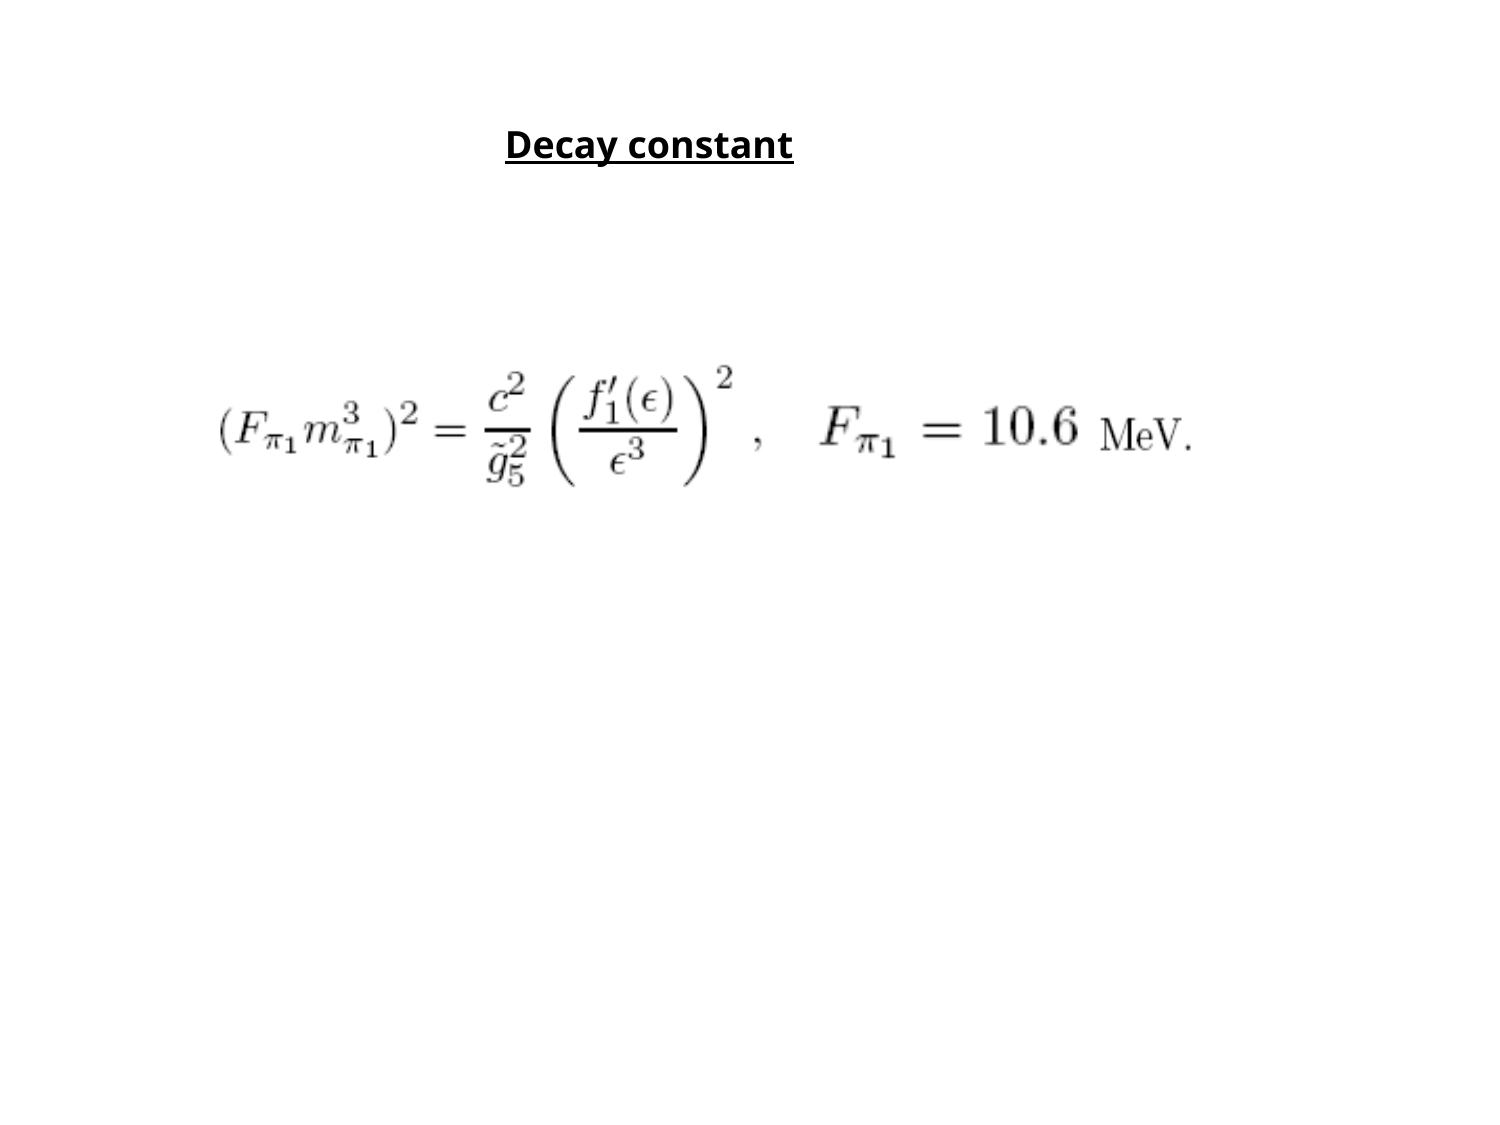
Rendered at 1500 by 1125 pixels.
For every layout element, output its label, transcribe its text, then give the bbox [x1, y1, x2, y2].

picture [175, 327, 1198, 525]
text_box Decay constant [490, 113, 1043, 174]
